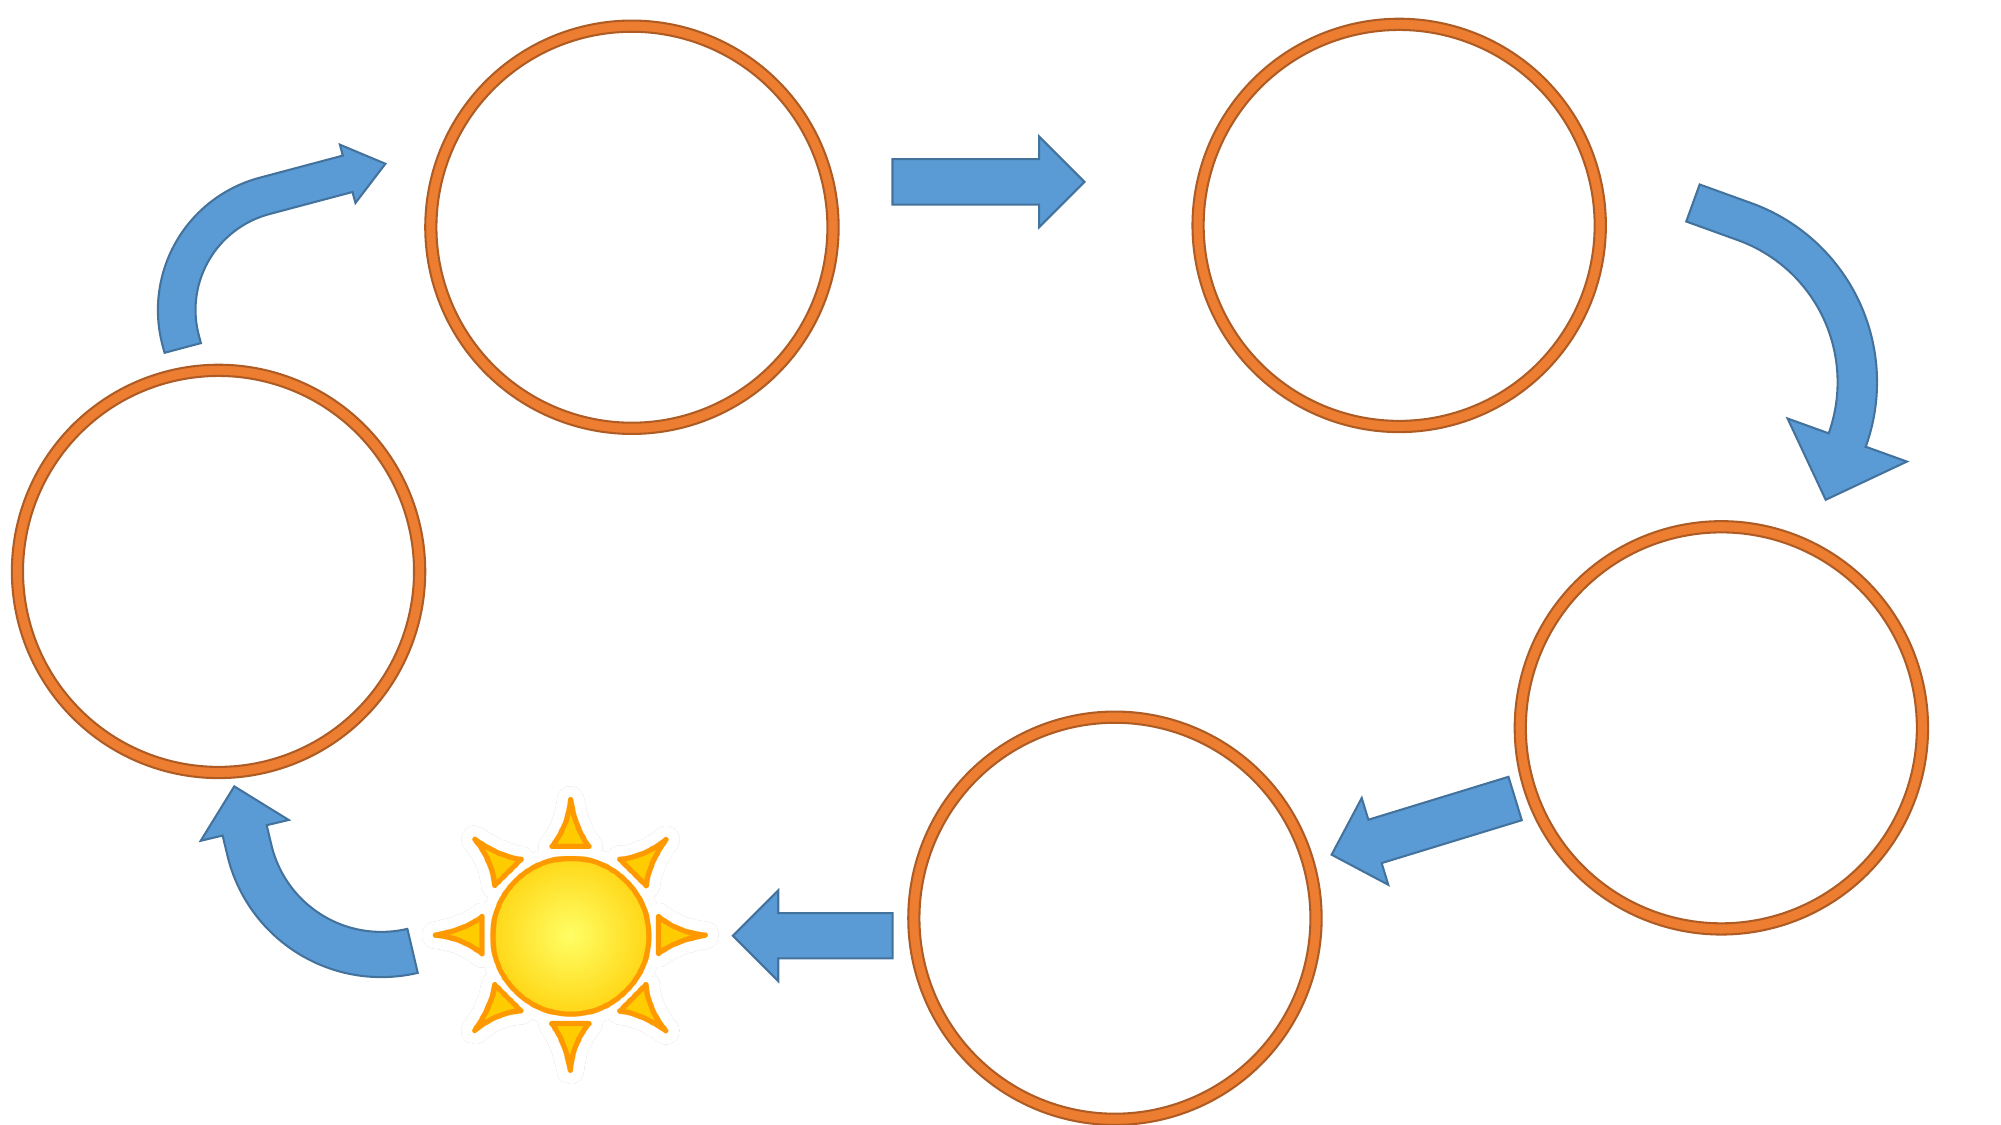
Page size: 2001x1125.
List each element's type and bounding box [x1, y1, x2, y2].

picture [417, 784, 723, 1087]
text_box [1513, 520, 1930, 936]
text_box [731, 887, 894, 984]
text_box [156, 142, 388, 355]
text_box [891, 134, 1086, 230]
text_box [10, 363, 427, 780]
text_box [198, 784, 417, 979]
text_box [907, 710, 1323, 1125]
text_box [1330, 775, 1524, 887]
text_box [424, 19, 840, 435]
text_box [1684, 183, 1910, 502]
text_box [1191, 17, 1607, 434]
